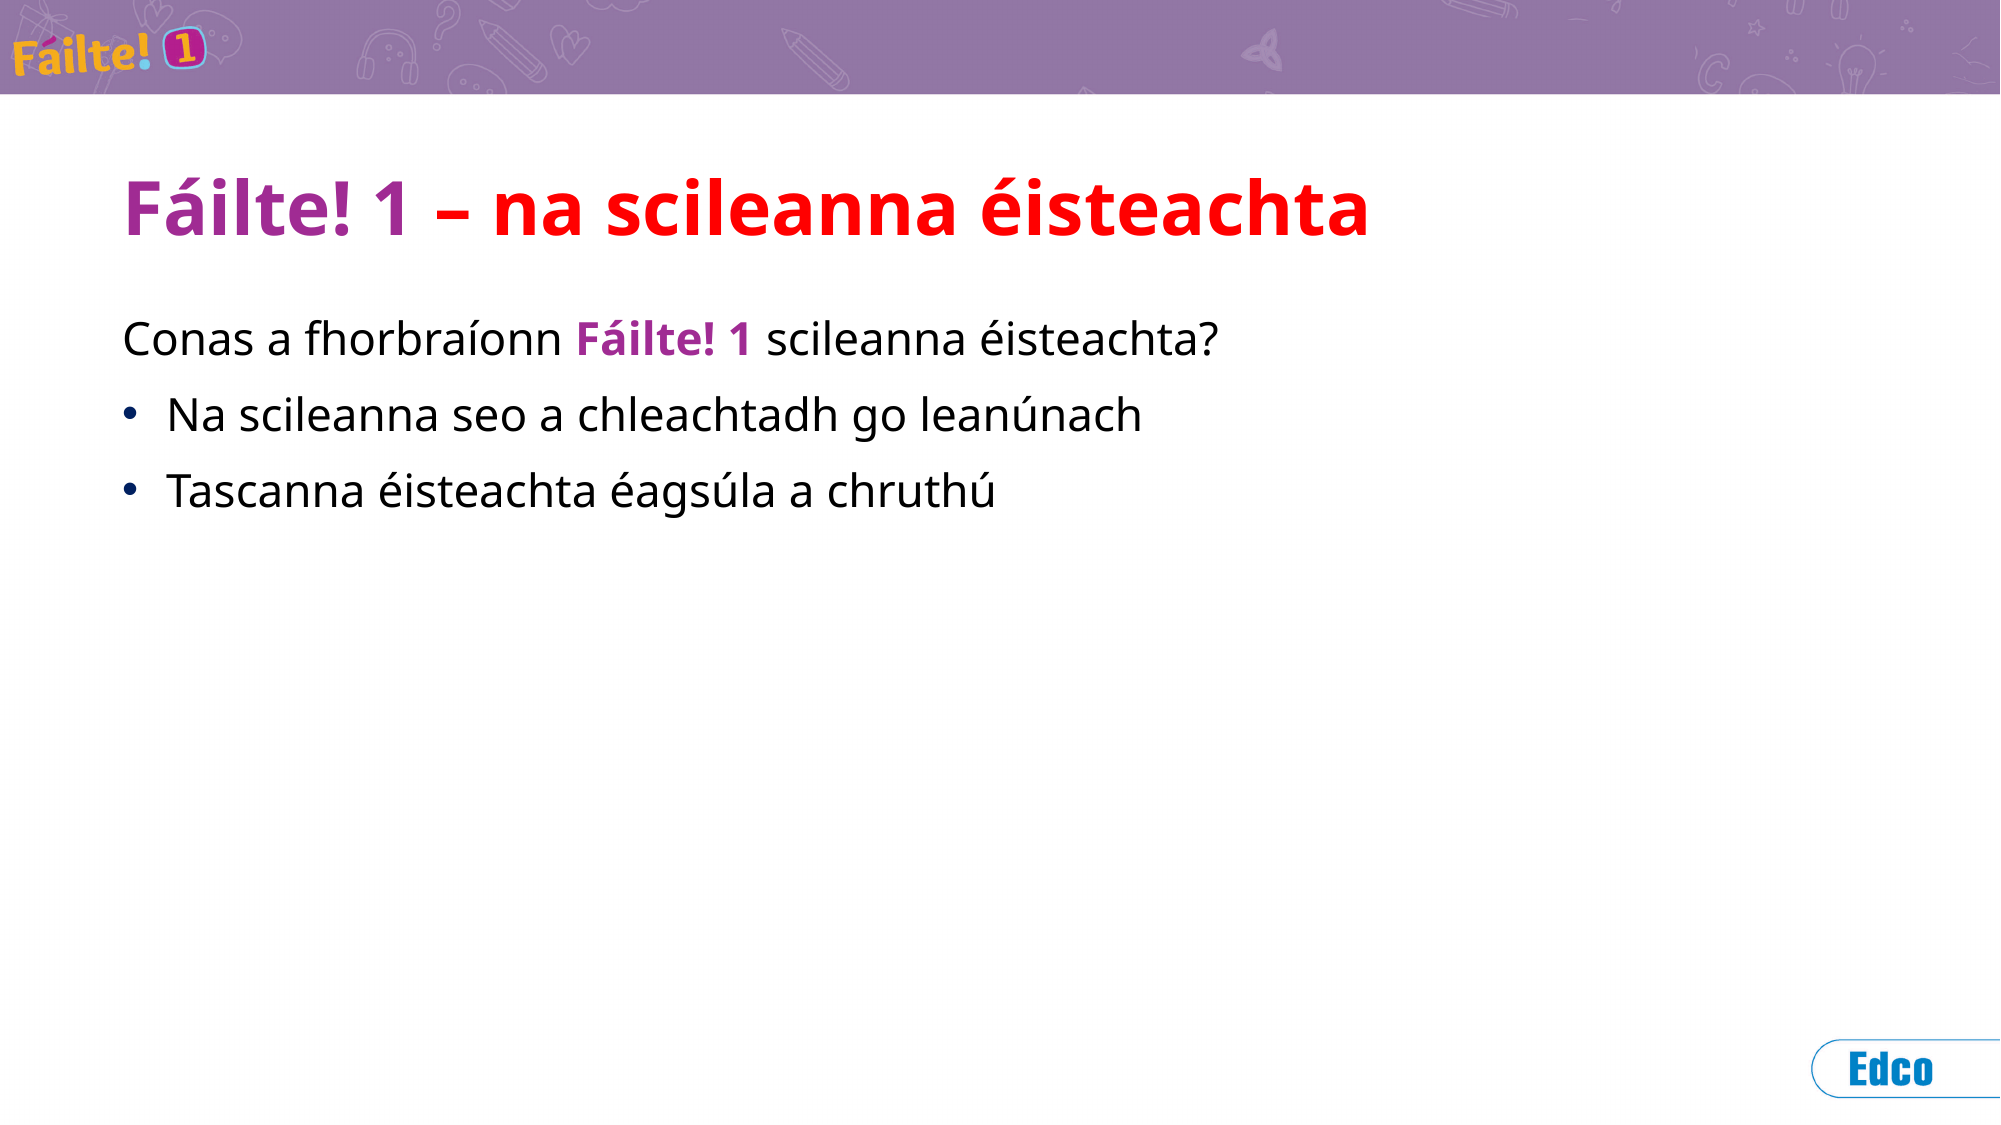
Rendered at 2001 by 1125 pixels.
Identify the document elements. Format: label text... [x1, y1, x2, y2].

title Fáilte! 1 – na scileanna éisteachta [107, 163, 1833, 256]
picture [0, 0, 2000, 1125]
list Conas a fhorbraíonn Fáilte! 1 scileanna éisteachta? Na scileanna seo a chleachtadh go leanúnach Tascanna éisteachta éagsúla a chruthú [107, 302, 1833, 1016]
